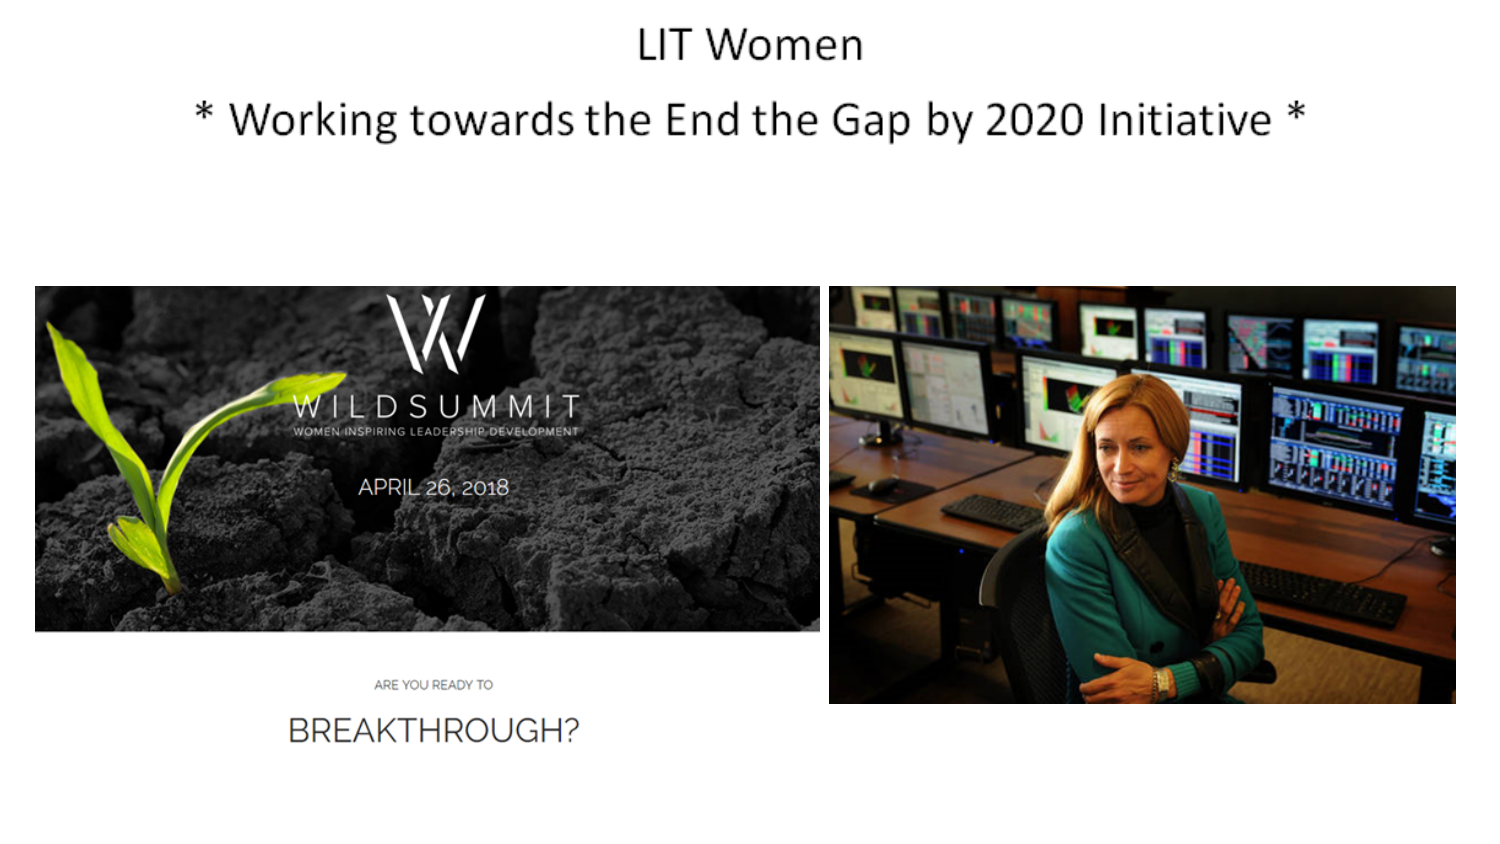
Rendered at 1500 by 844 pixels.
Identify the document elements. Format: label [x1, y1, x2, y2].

picture [0, 0, 1500, 759]
